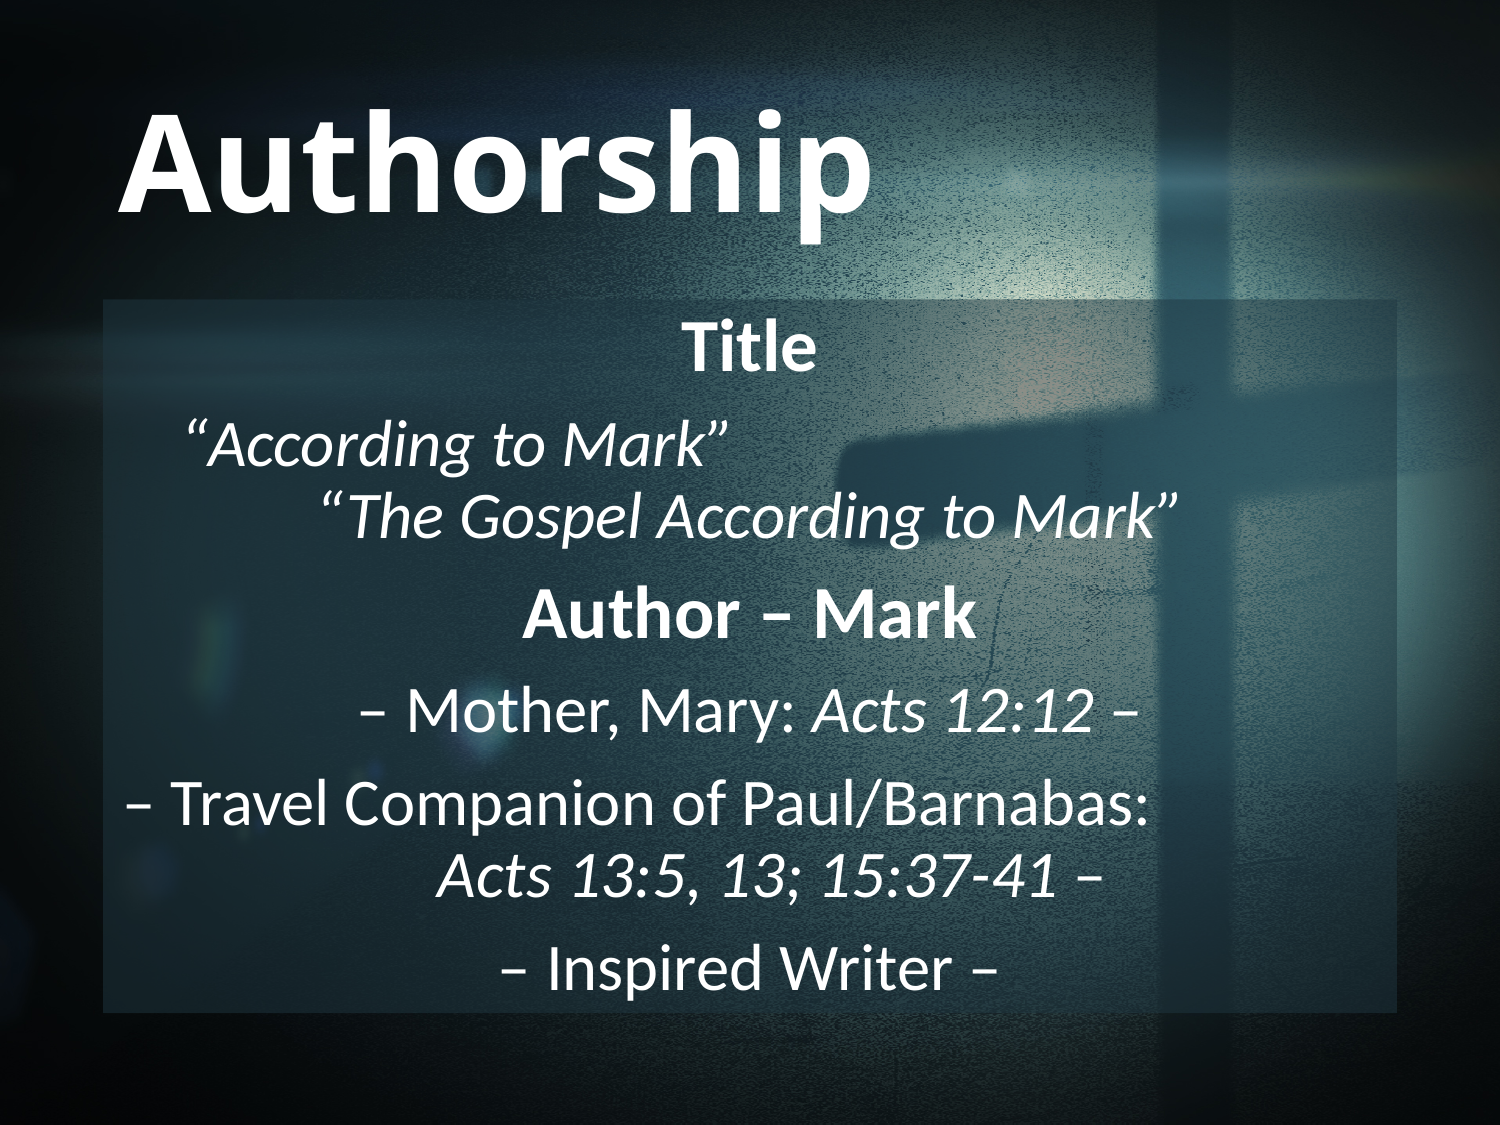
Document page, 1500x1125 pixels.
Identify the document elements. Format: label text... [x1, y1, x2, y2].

picture [0, 0, 1500, 1125]
list Title “According to Mark” “The Gospel According to Mark” Author – Mark – Mother, Mary: Acts 12:12 – – Travel Companion of Paul/Barnabas: Acts 13:5, 13; 15:37-41 – – Inspired Writer – [103, 299, 1397, 1014]
title Authorship [103, 59, 1397, 278]
